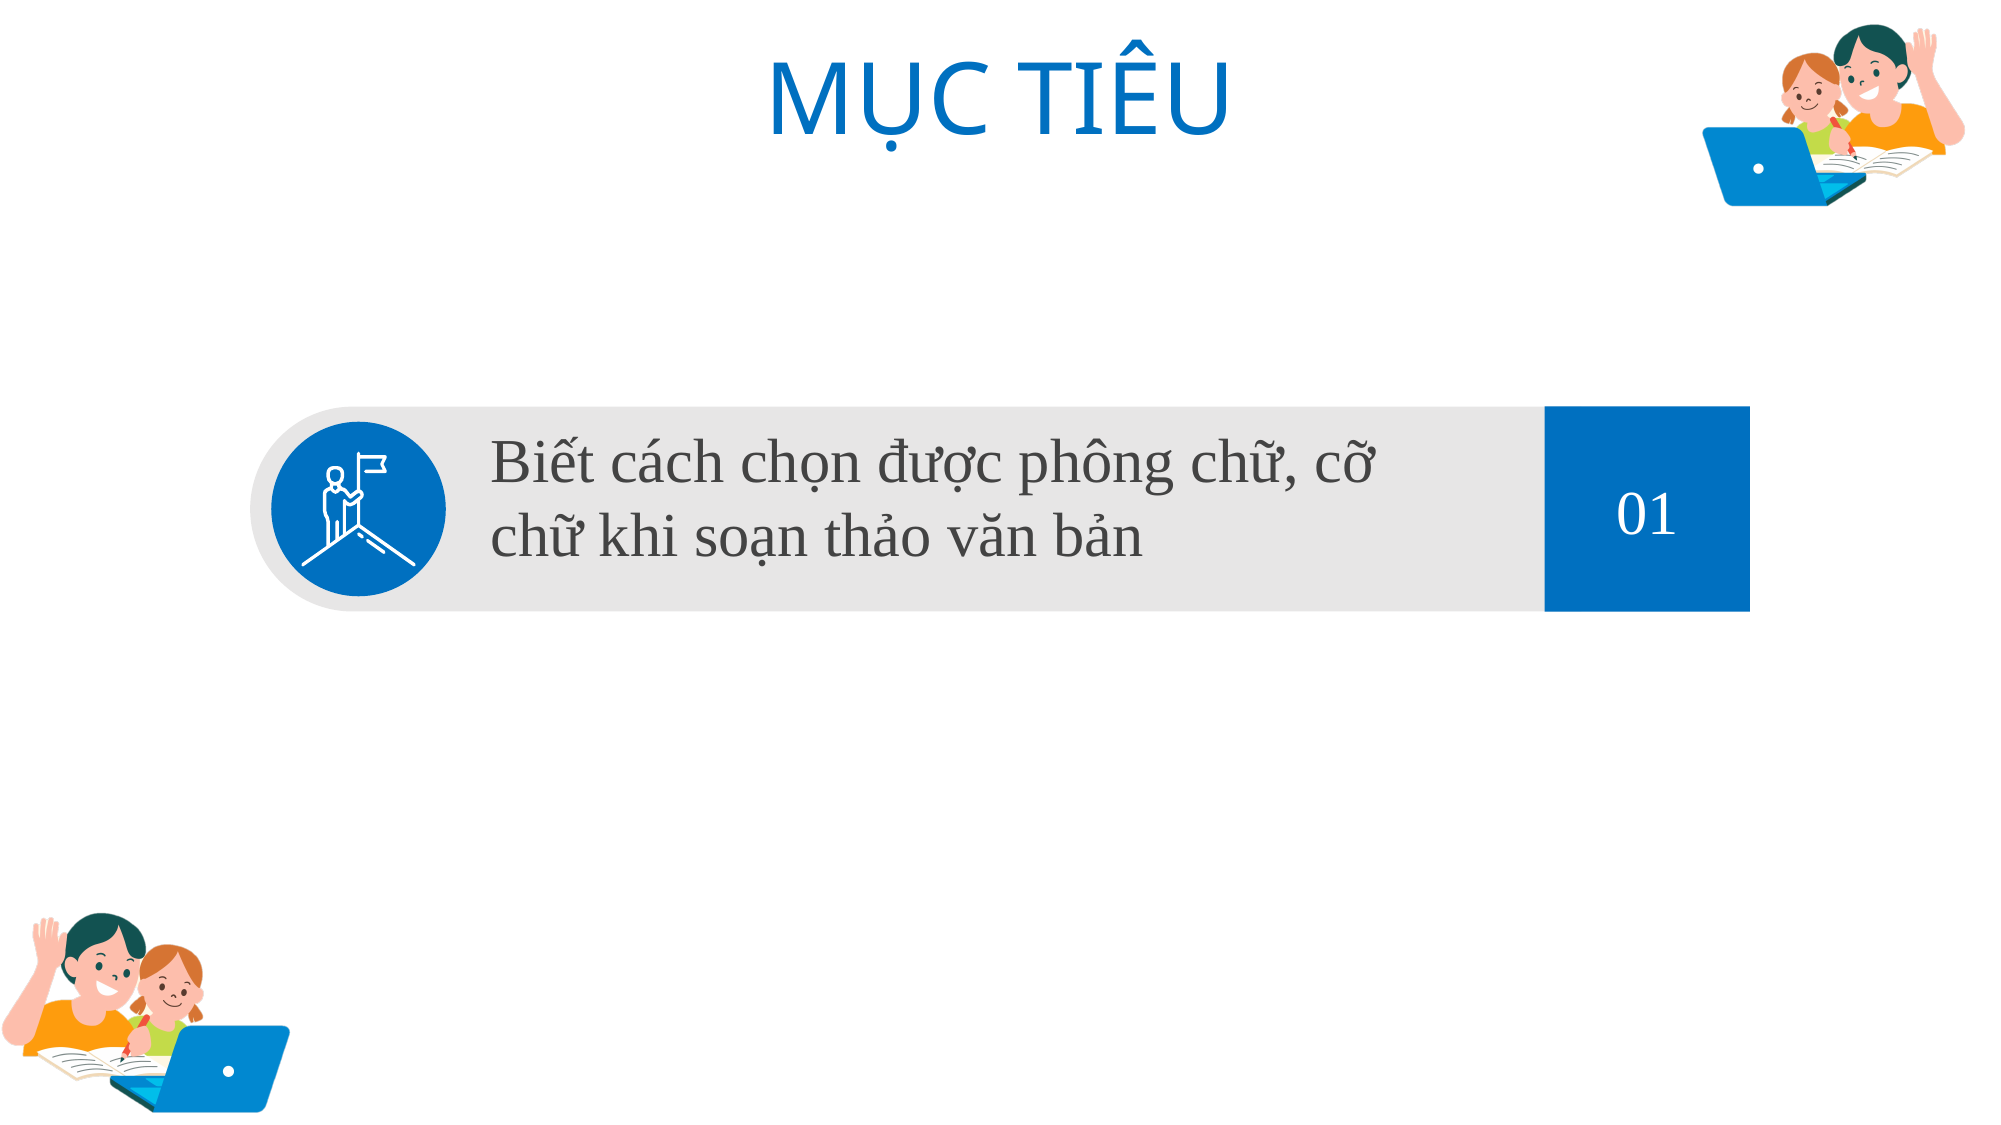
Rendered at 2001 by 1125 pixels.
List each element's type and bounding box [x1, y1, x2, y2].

picture [1754, 164, 1763, 173]
text_box [250, 0, 1750, 793]
picture [0, 805, 354, 1125]
picture [1750, 0, 2000, 304]
